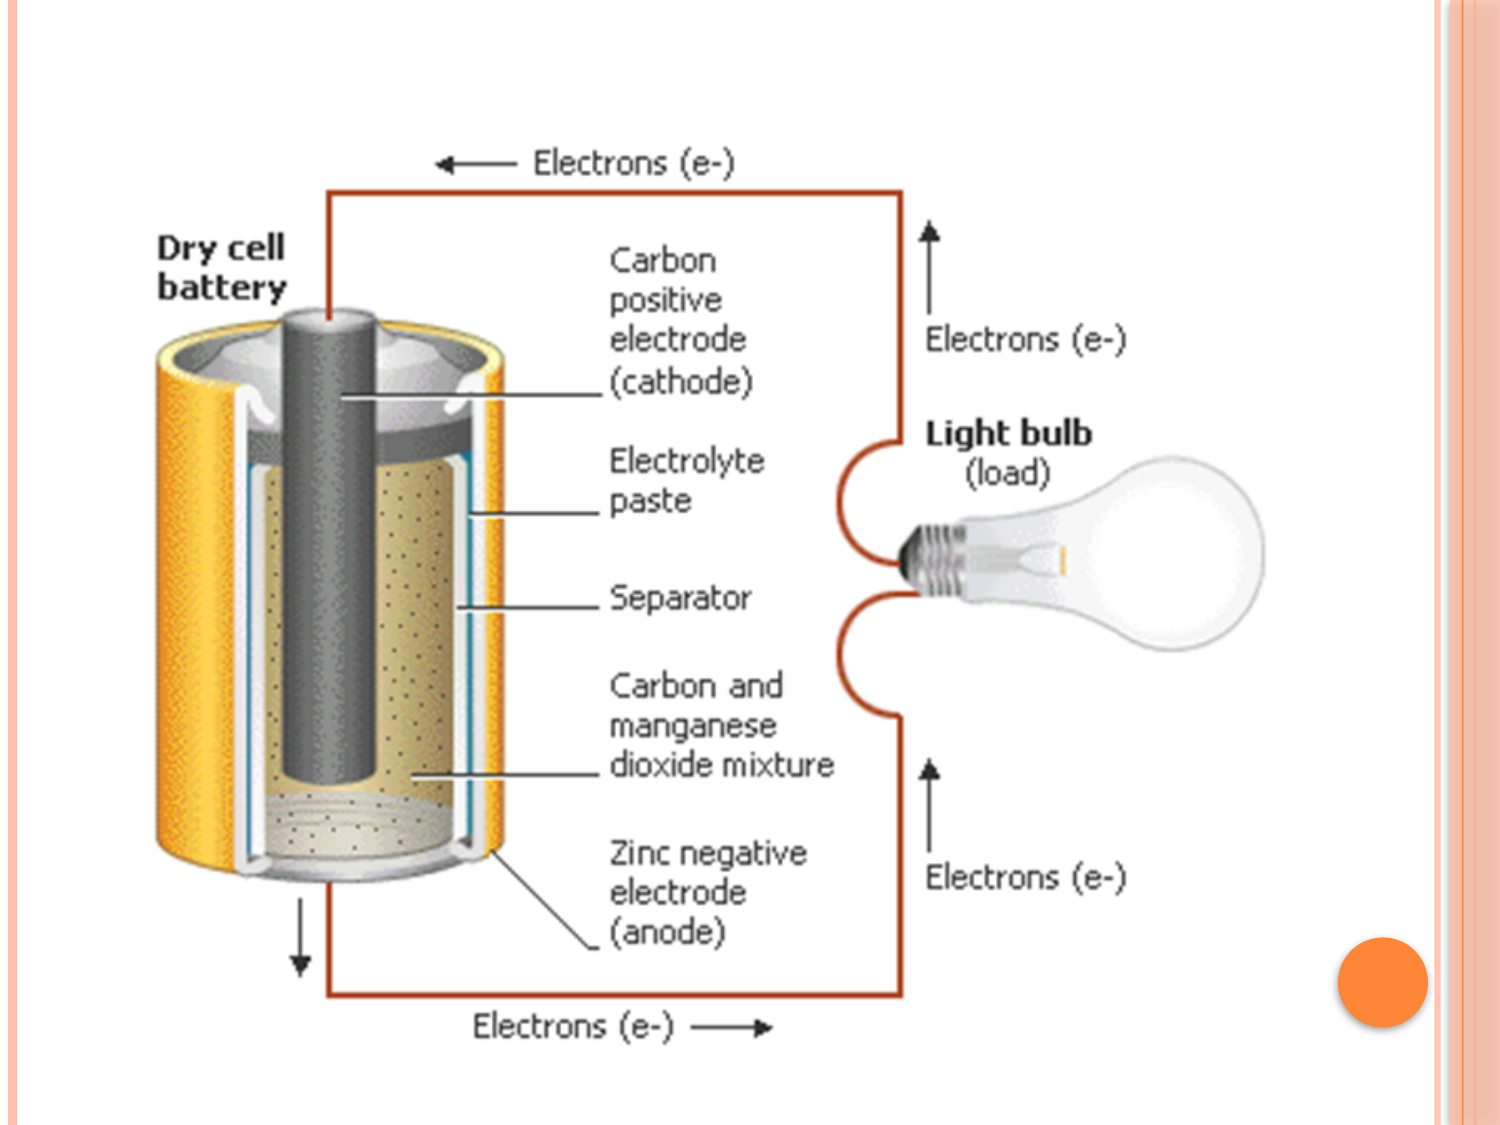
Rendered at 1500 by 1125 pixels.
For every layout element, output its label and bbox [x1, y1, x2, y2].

list [61, 99, 1332, 1096]
